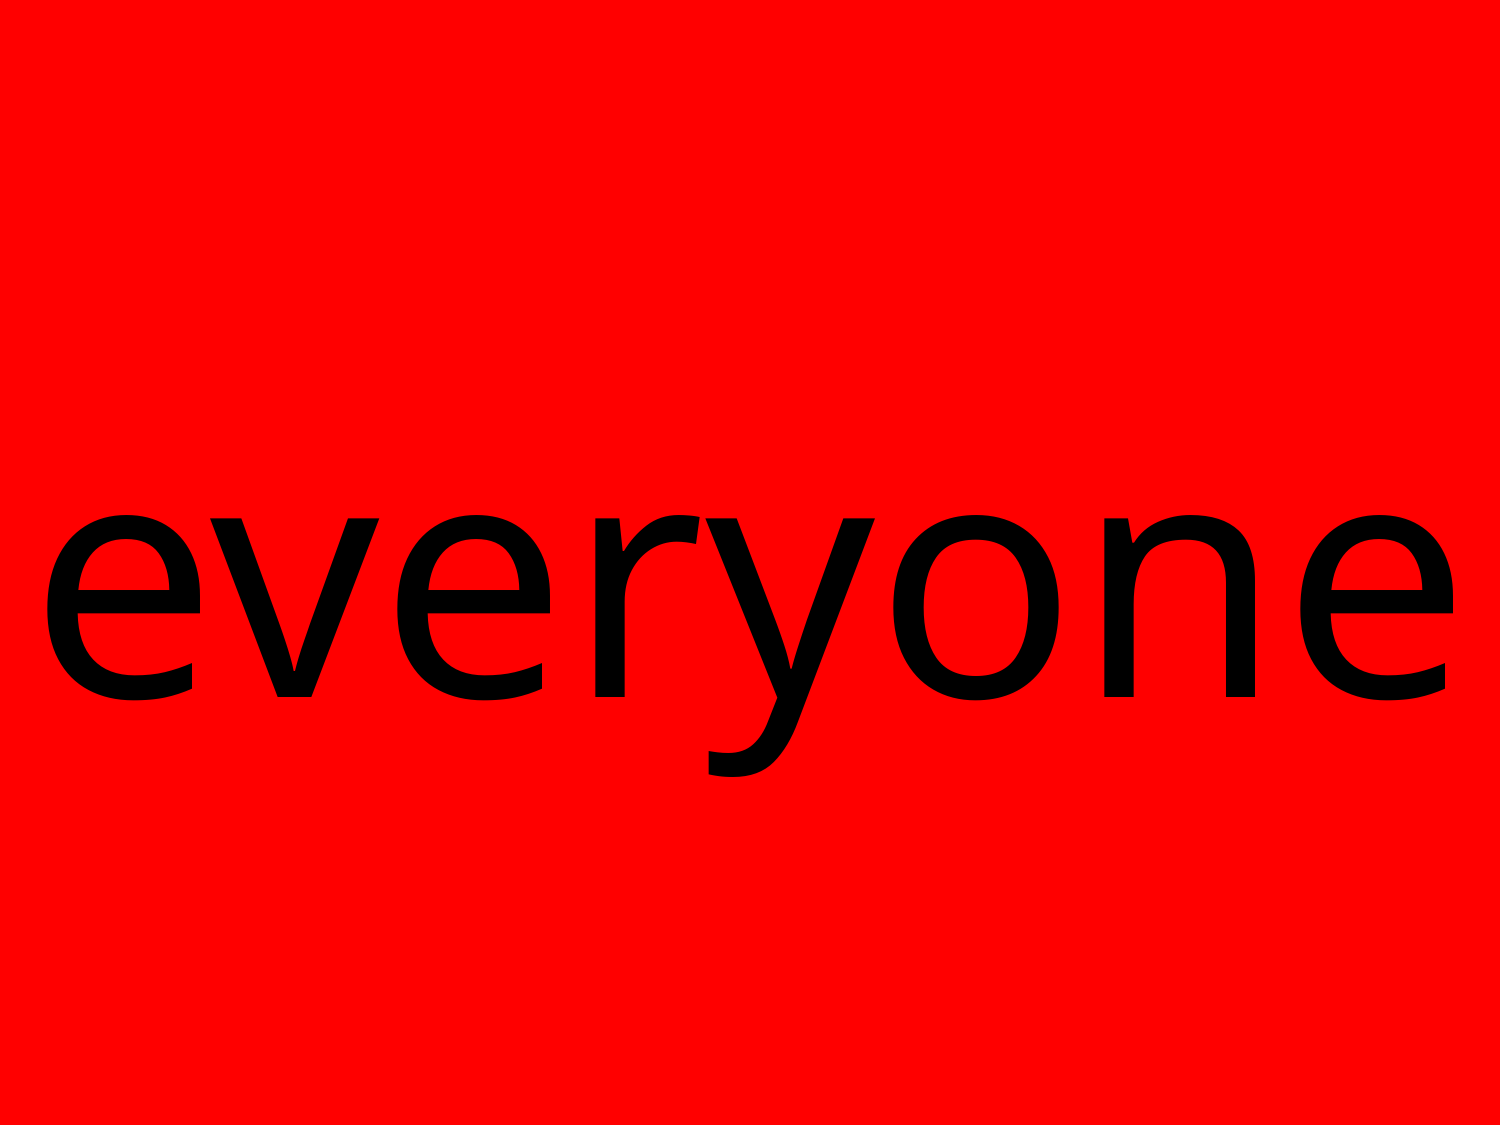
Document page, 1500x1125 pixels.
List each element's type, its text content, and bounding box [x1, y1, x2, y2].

list everyone [0, 90, 1500, 1017]
